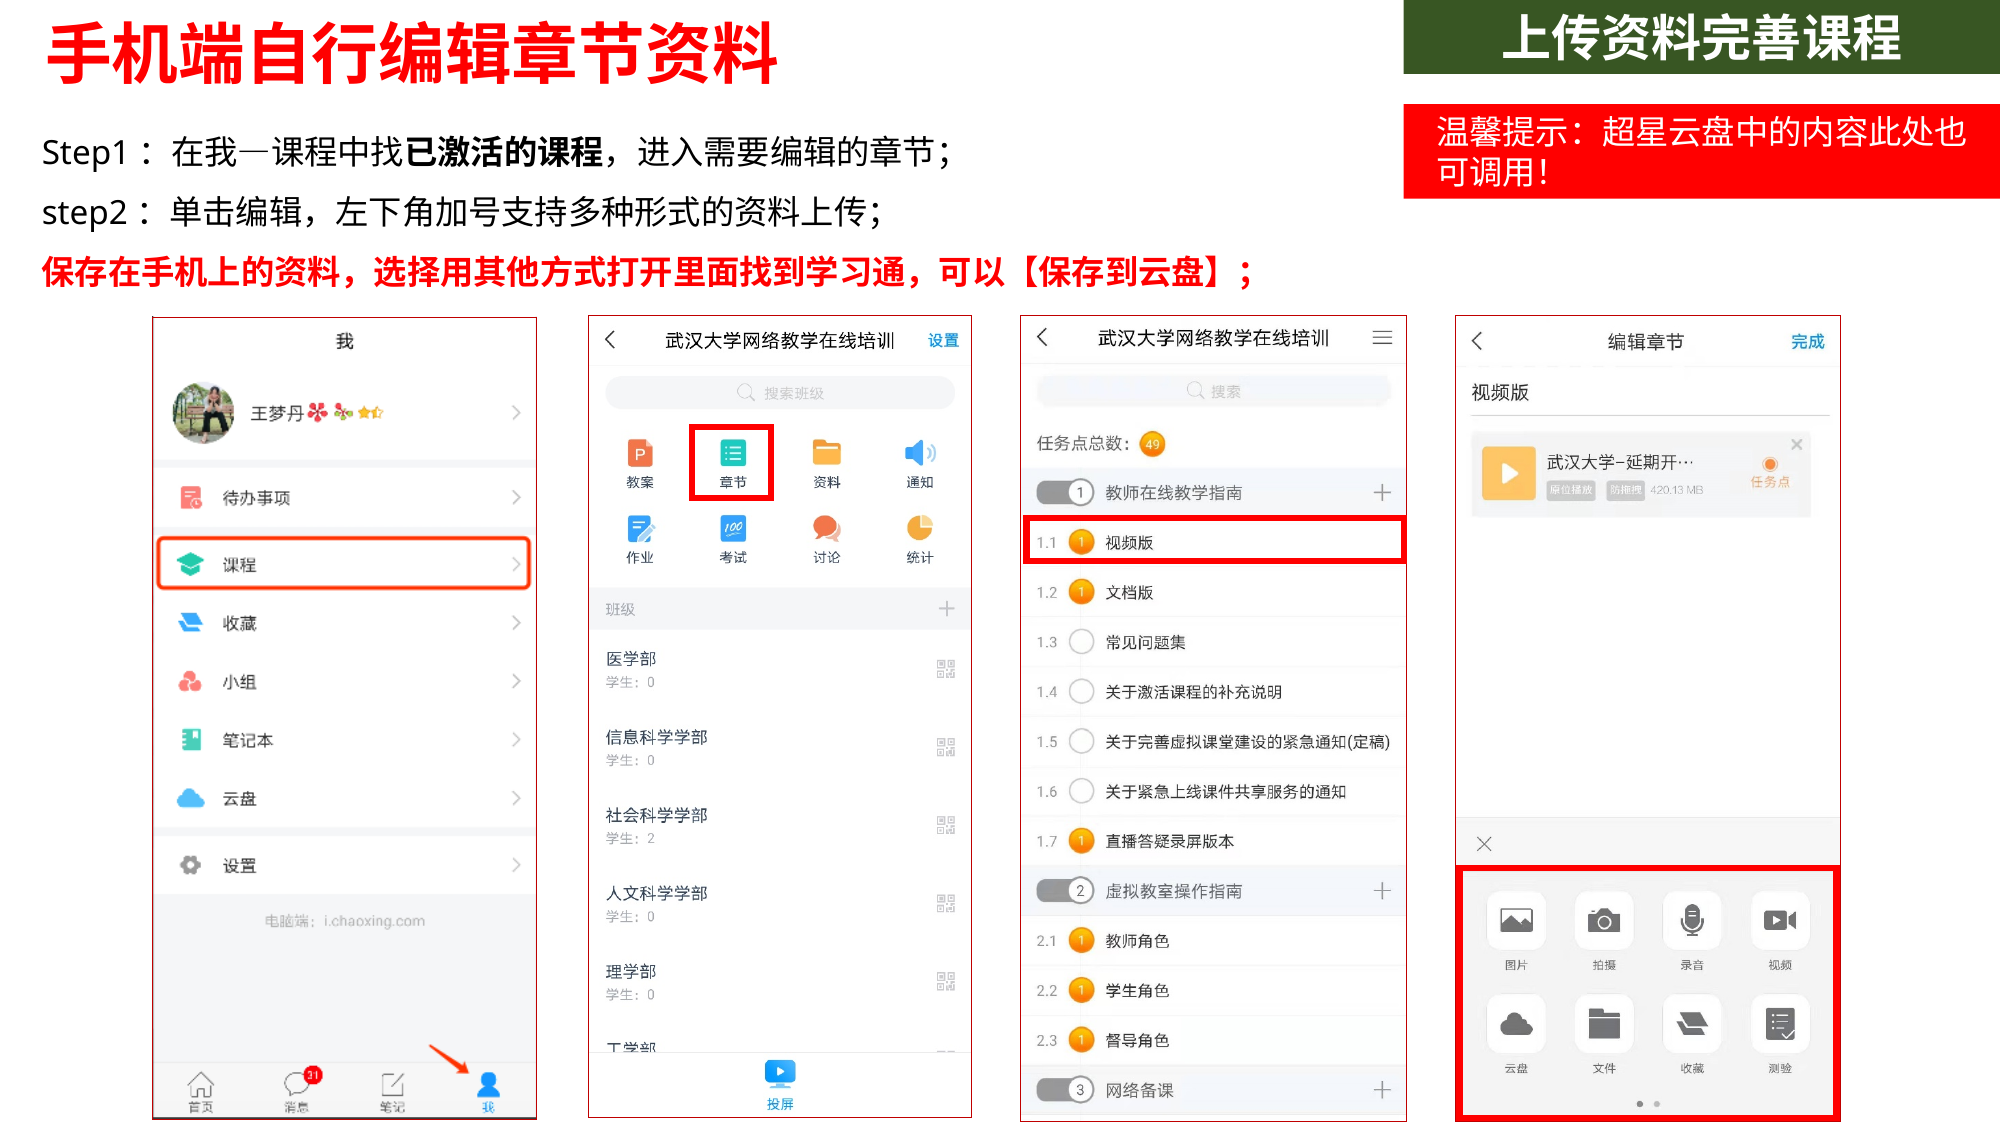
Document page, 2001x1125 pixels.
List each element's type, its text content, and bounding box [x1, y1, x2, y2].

picture [1020, 315, 1407, 1122]
picture [151, 316, 537, 1120]
text_box 手机端自行编辑章节资料 [30, 4, 795, 100]
text_box 上传资料完善课程 [1403, 0, 2000, 74]
title Step1：在我—课程中找已激活的课程，进入需要编辑的章节； step2：单击编辑，左下角加号支持多种形式的资料上传； 保存在手机上的资料，选择用其他方式打开里面找到学习通，可以【保存到云盘】； [26, 126, 1519, 316]
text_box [588, 315, 972, 1118]
text_box 温馨提示：超星云盘中的内容此处也可调用！ [1403, 104, 2000, 199]
picture [1455, 315, 1841, 1122]
